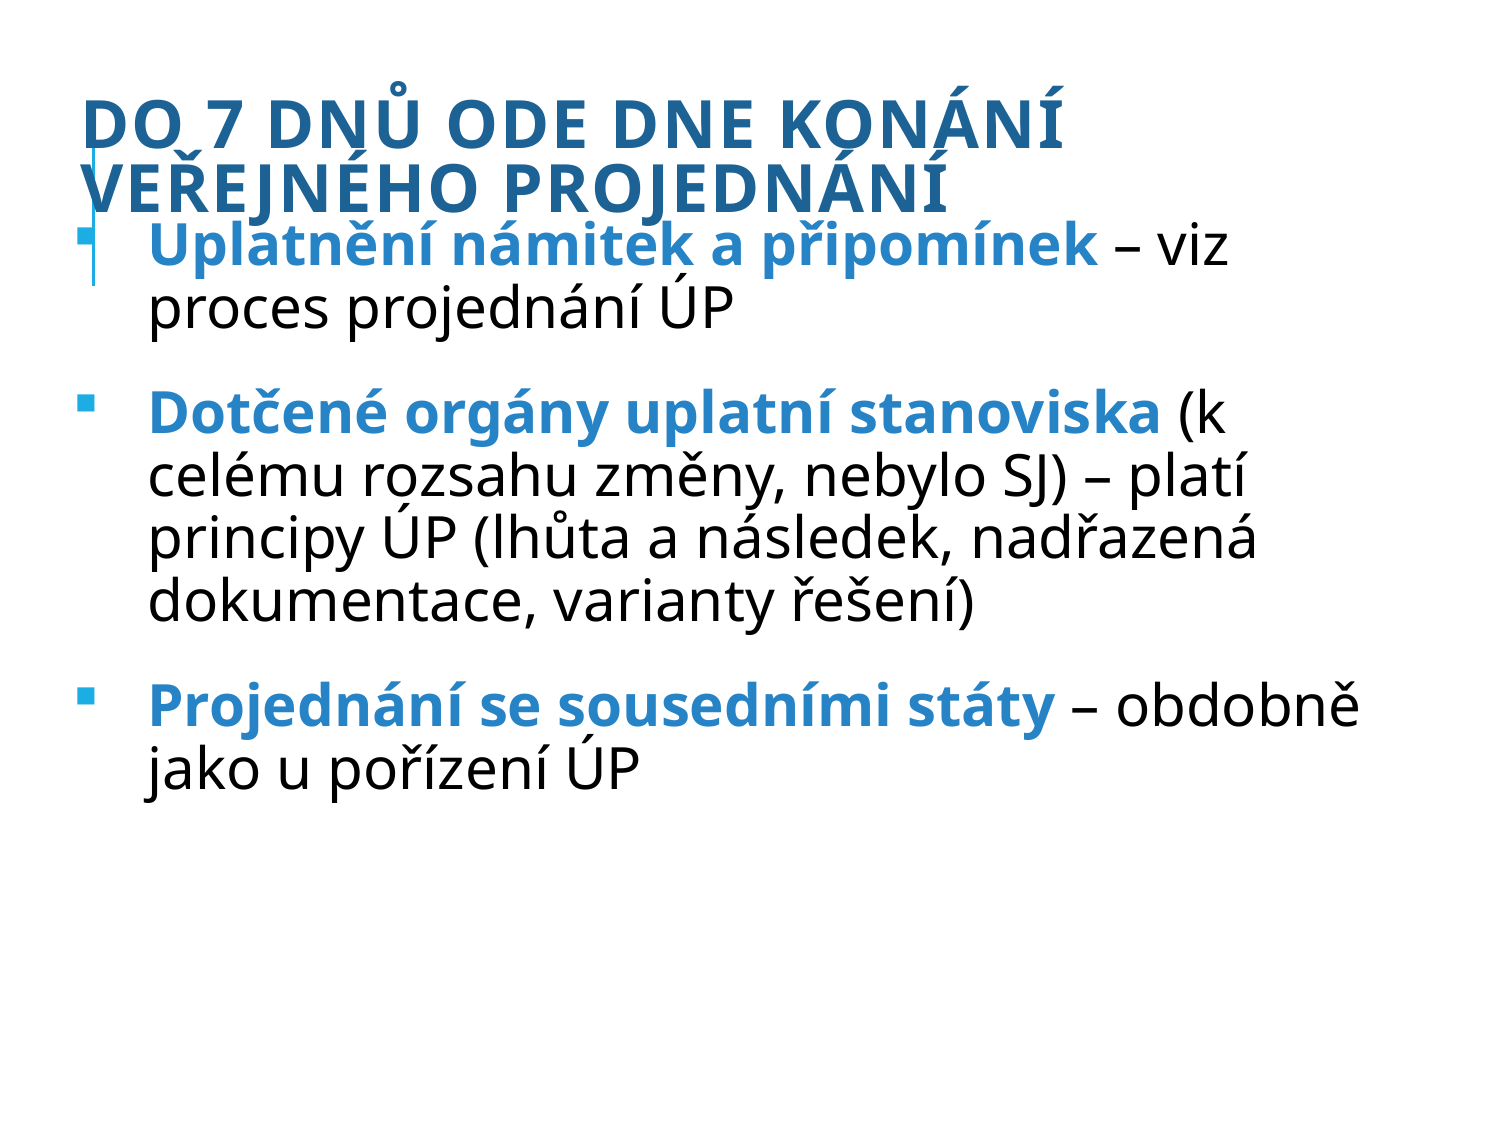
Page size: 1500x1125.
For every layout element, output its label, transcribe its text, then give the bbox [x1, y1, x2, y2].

title Do 7 dnů ode dne konání veřejného projednání [64, 90, 1447, 173]
list Uplatnění námitek a připomínek – viz proces projednání ÚP Dotčené orgány uplatní stanoviska (k celému rozsahu změny, nebylo SJ) – platí principy ÚP (lhůta a následek, nadřazená dokumentace, varianty řešení) Projednání se sousedními státy – obdobně jako u pořízení ÚP [64, 208, 1425, 1071]
